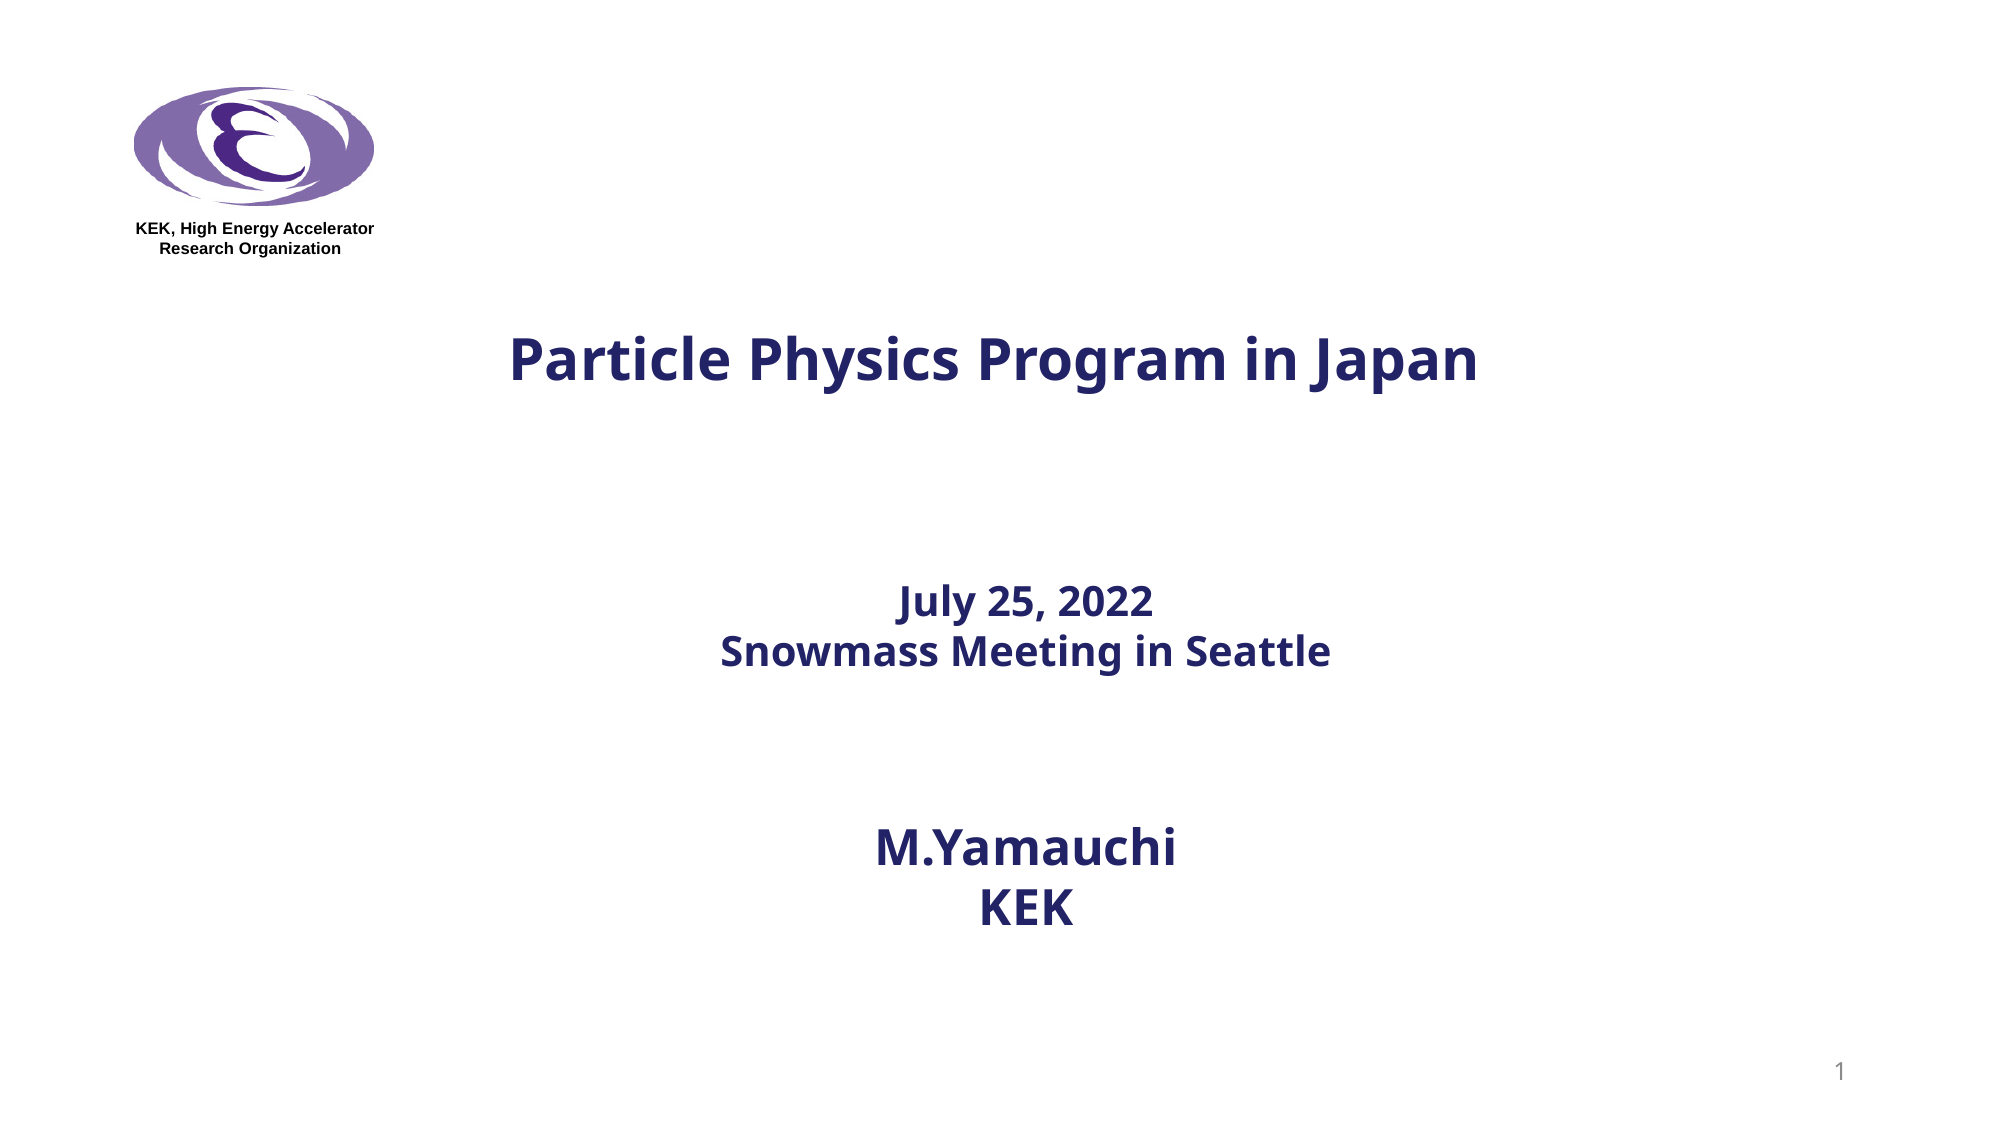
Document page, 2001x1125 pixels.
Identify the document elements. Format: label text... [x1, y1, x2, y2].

text_box Particle Physics Program in Japan [350, 314, 1639, 400]
text_box KEK, High Energy Accelerator Research Organization [120, 210, 390, 265]
slide_number 1 [1412, 1042, 1863, 1103]
picture [123, 75, 384, 217]
text_box July 25, 2022 Snowmass Meeting in Seattle M.Yamauchi KEK [400, 567, 1653, 943]
